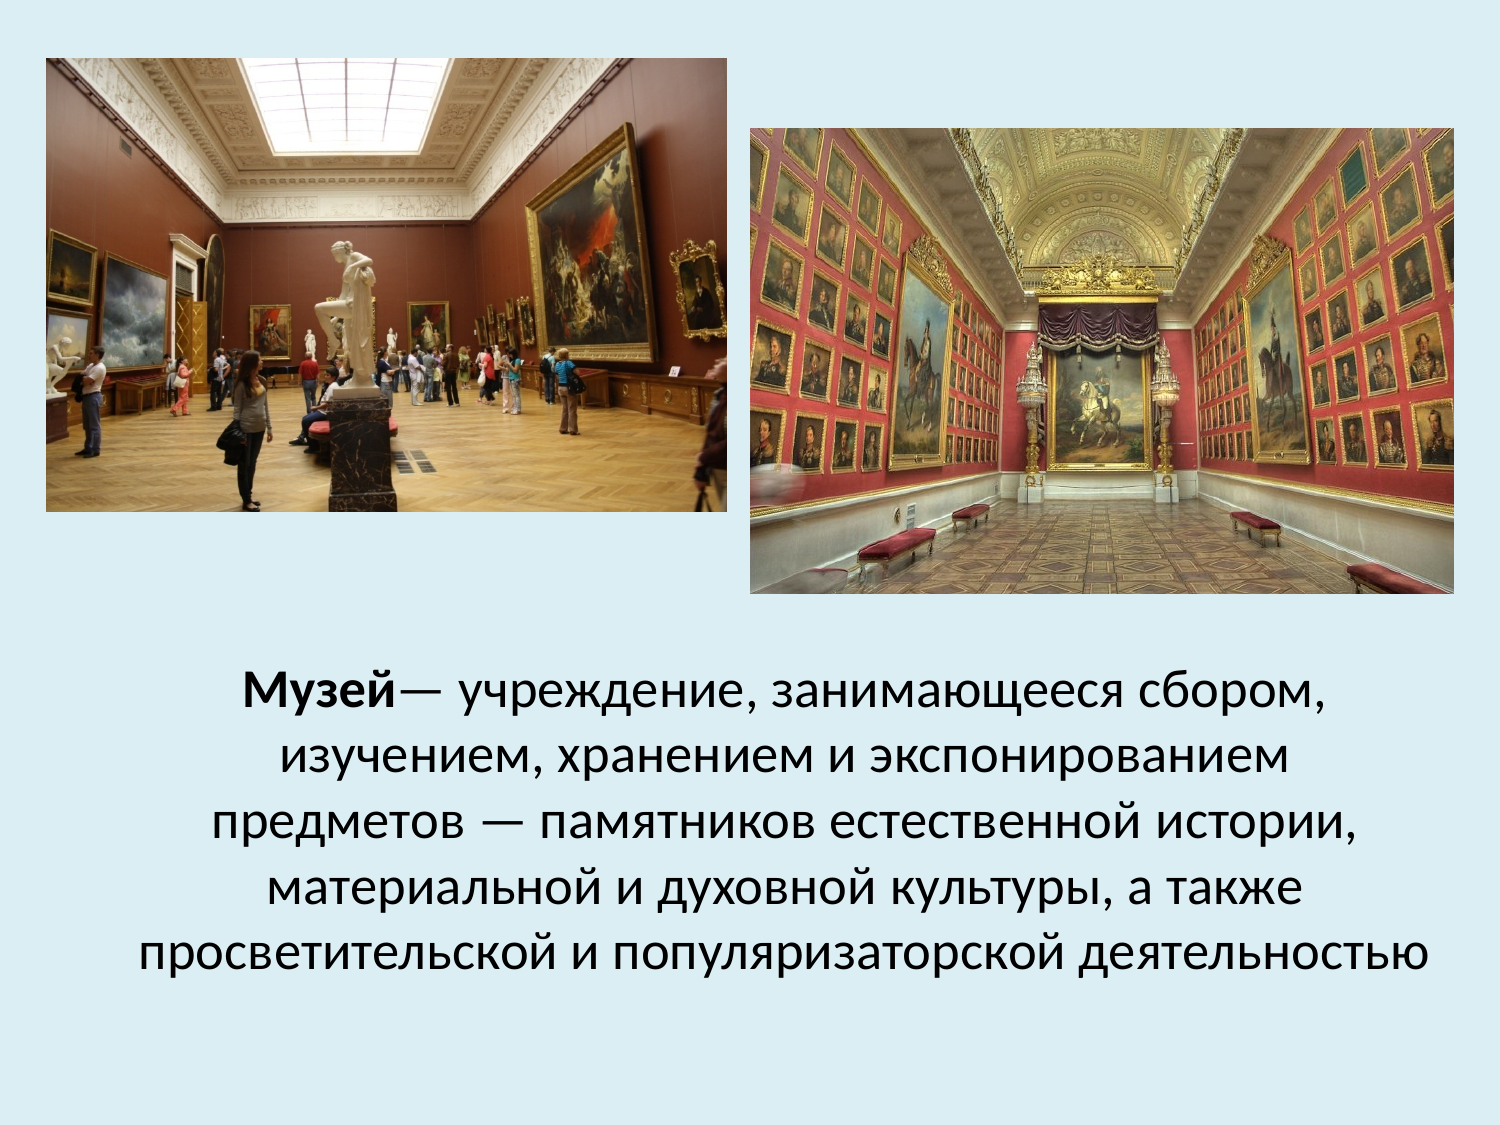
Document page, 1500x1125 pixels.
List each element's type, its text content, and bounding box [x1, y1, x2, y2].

picture [46, 58, 727, 512]
picture [749, 128, 1454, 594]
subtitle Музей— учреждение, занимающееся сбором, изучением, хранением и экспонированием предметов — памятников естественной истории, материальной и духовной культуры, а также просветительской и популяризаторской деятельностью [112, 645, 1459, 1047]
